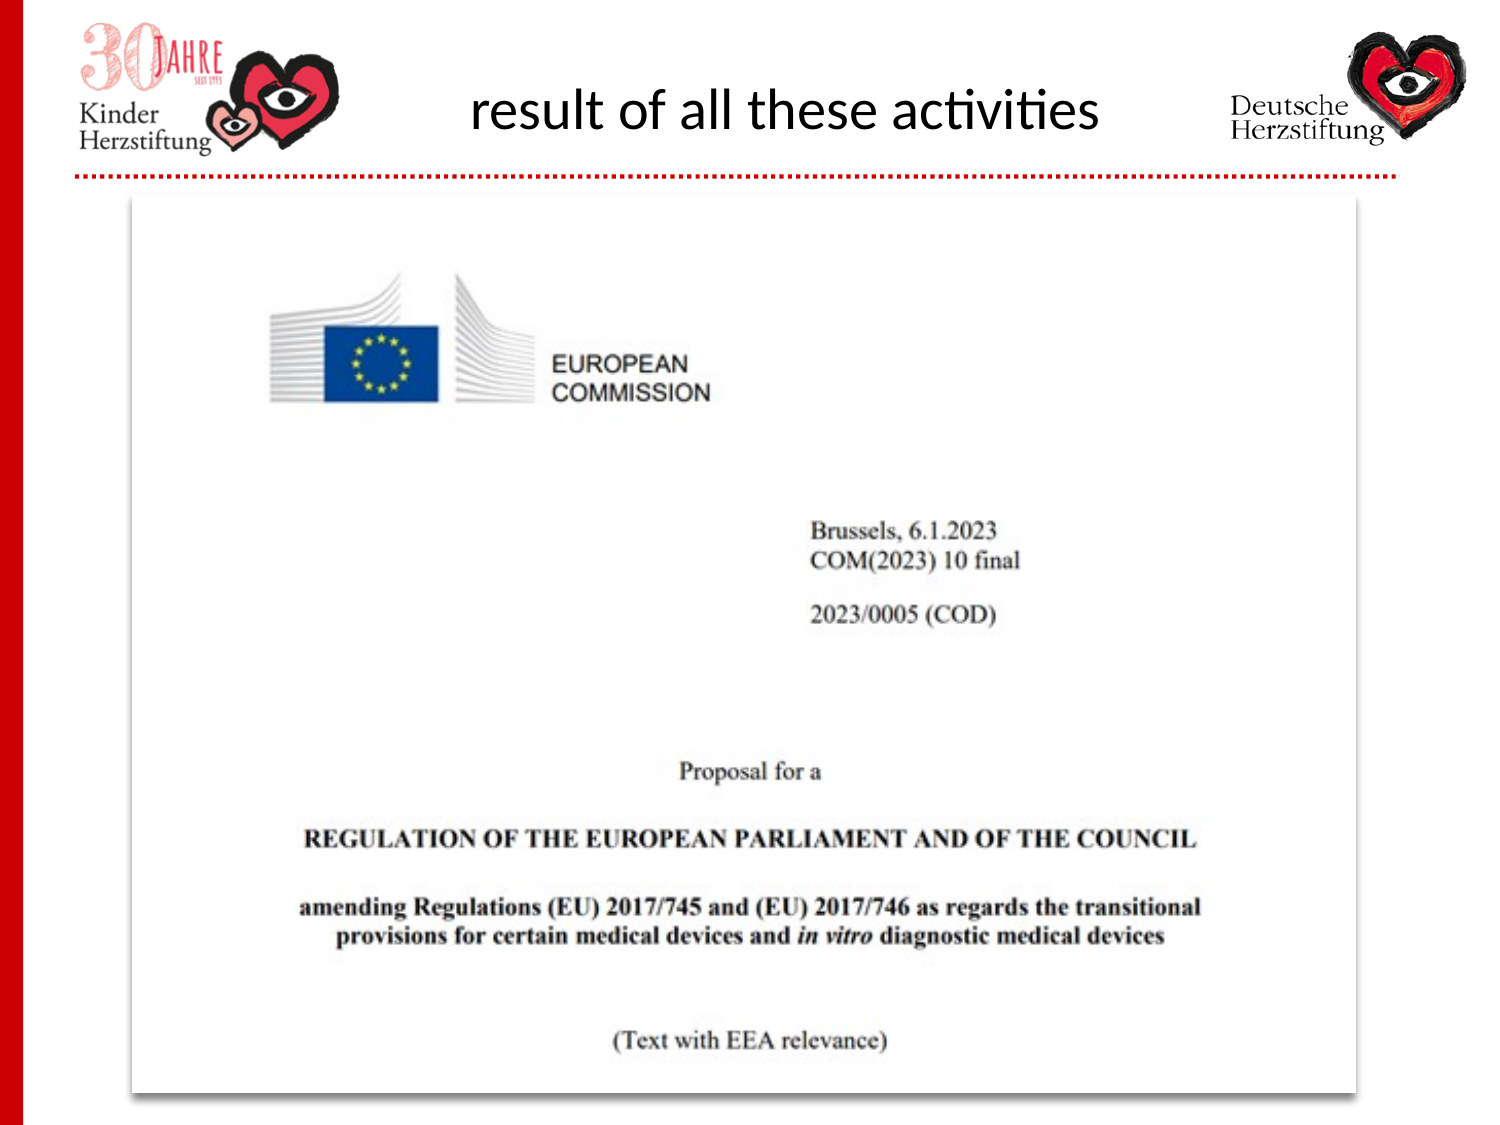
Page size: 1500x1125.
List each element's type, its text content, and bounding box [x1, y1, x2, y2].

text_box result of all these activities [354, 63, 1294, 149]
picture [132, 191, 1356, 1093]
picture [70, 0, 349, 186]
picture [1224, 24, 1475, 147]
